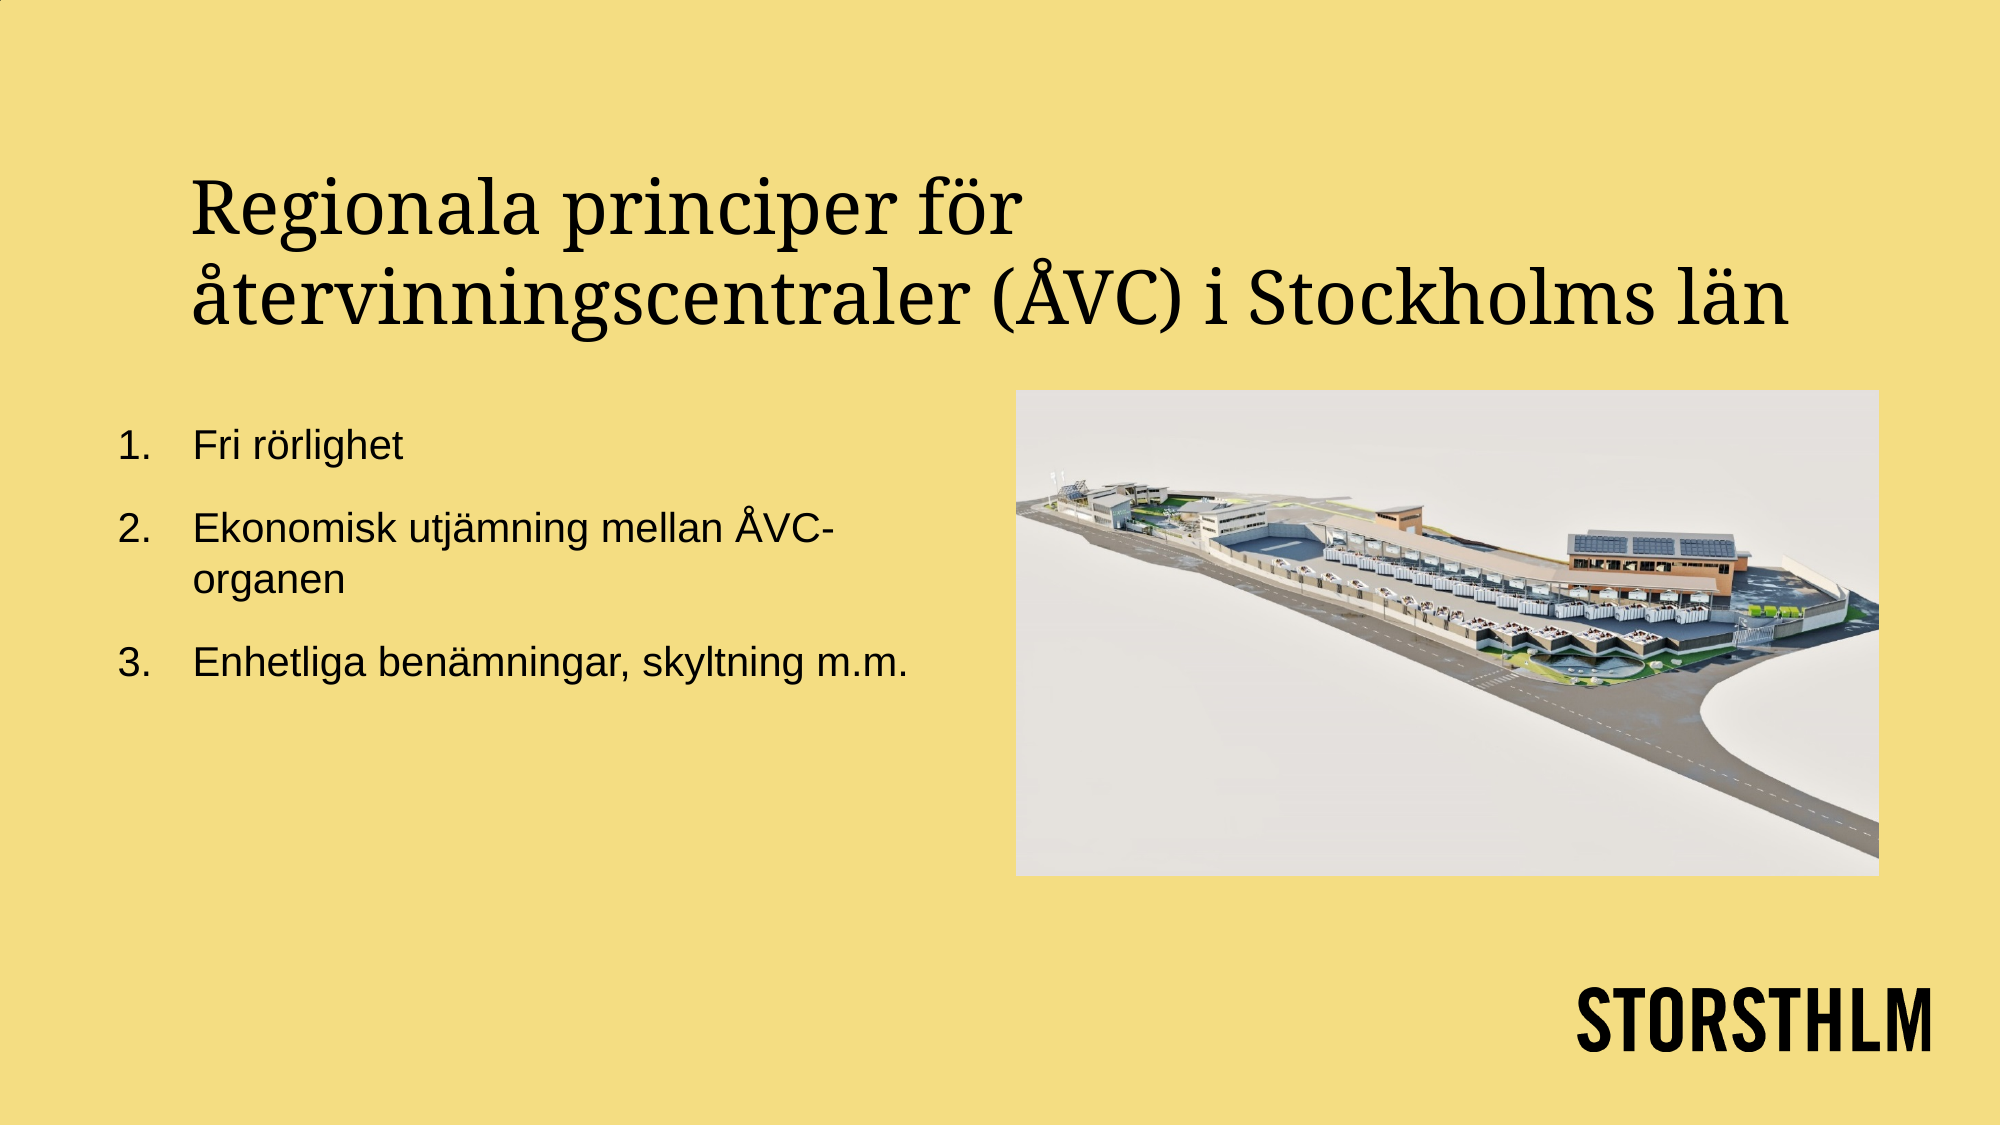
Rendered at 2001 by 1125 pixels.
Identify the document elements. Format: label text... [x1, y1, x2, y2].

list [1016, 390, 1879, 876]
list Fri rörlighet Ekonomisk utjämning mellan ÅVC-organen Enhetliga benämningar, skyltning m.m. [117, 417, 984, 981]
title Regionala principer för återvinningscentraler (ÅVC) i Stockholms län [190, 159, 1810, 353]
picture [1577, 987, 1931, 1052]
